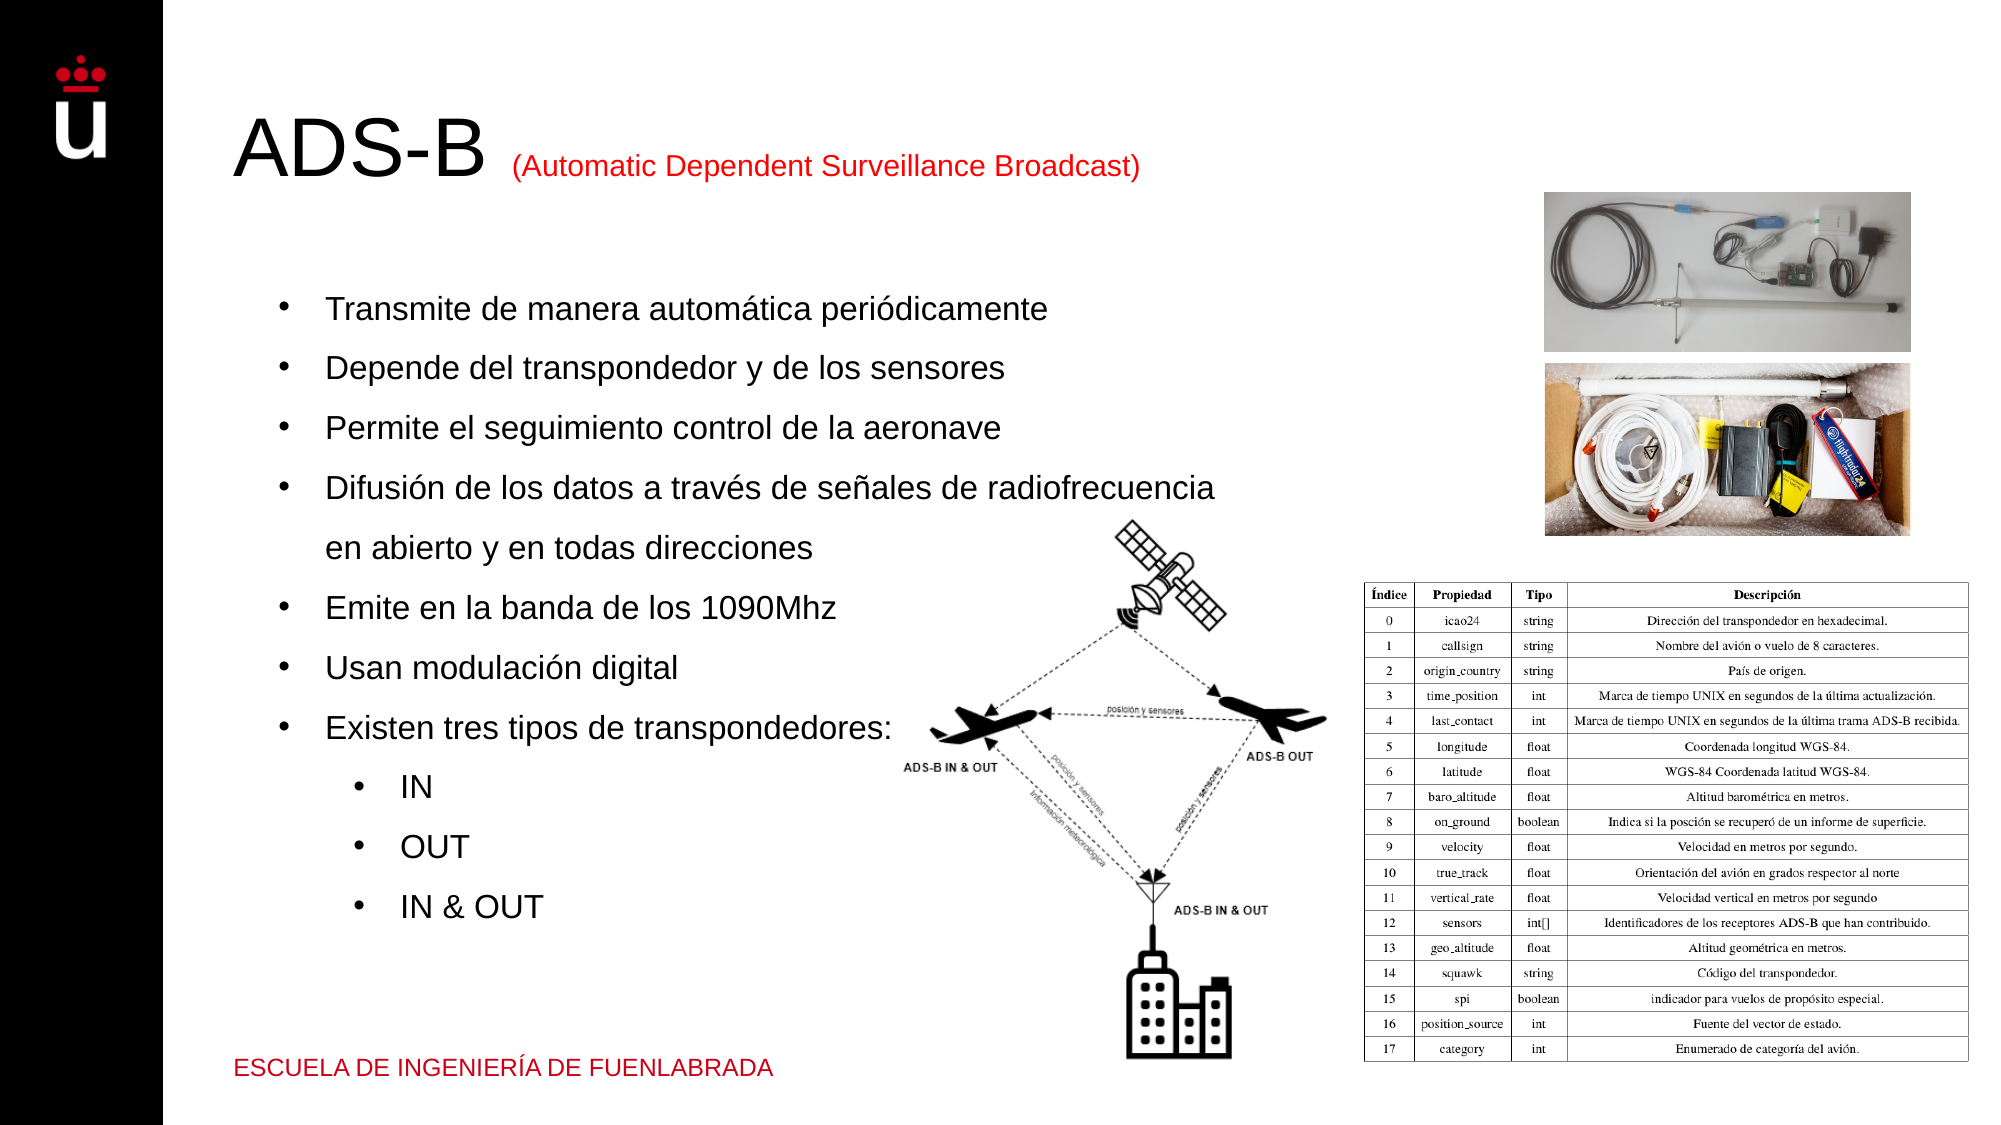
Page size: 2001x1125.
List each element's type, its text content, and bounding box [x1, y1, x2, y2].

picture [1544, 192, 1911, 352]
title ADS-B (Automatic Dependent Surveillance Broadcast) [233, 91, 1519, 193]
list ESCUELA DE INGENIERÍA DE FUENLABRADA [233, 1051, 1140, 1082]
picture [1544, 363, 1911, 536]
picture [1347, 562, 1984, 1072]
text_box Transmite de manera automática periódicamente Depende del transpondedor y de los sensores Permite el seguimiento control de la aeronave Difusión de los datos a través de señales de radiofrecuencia en abierto y en todas direcciones Emite en la banda de los 1090Mhz Usan modulación digital Existen tres tipos de transpondedores: IN OUT IN & OUT [263, 259, 1239, 993]
picture [896, 519, 1336, 1063]
picture [55, 55, 117, 165]
